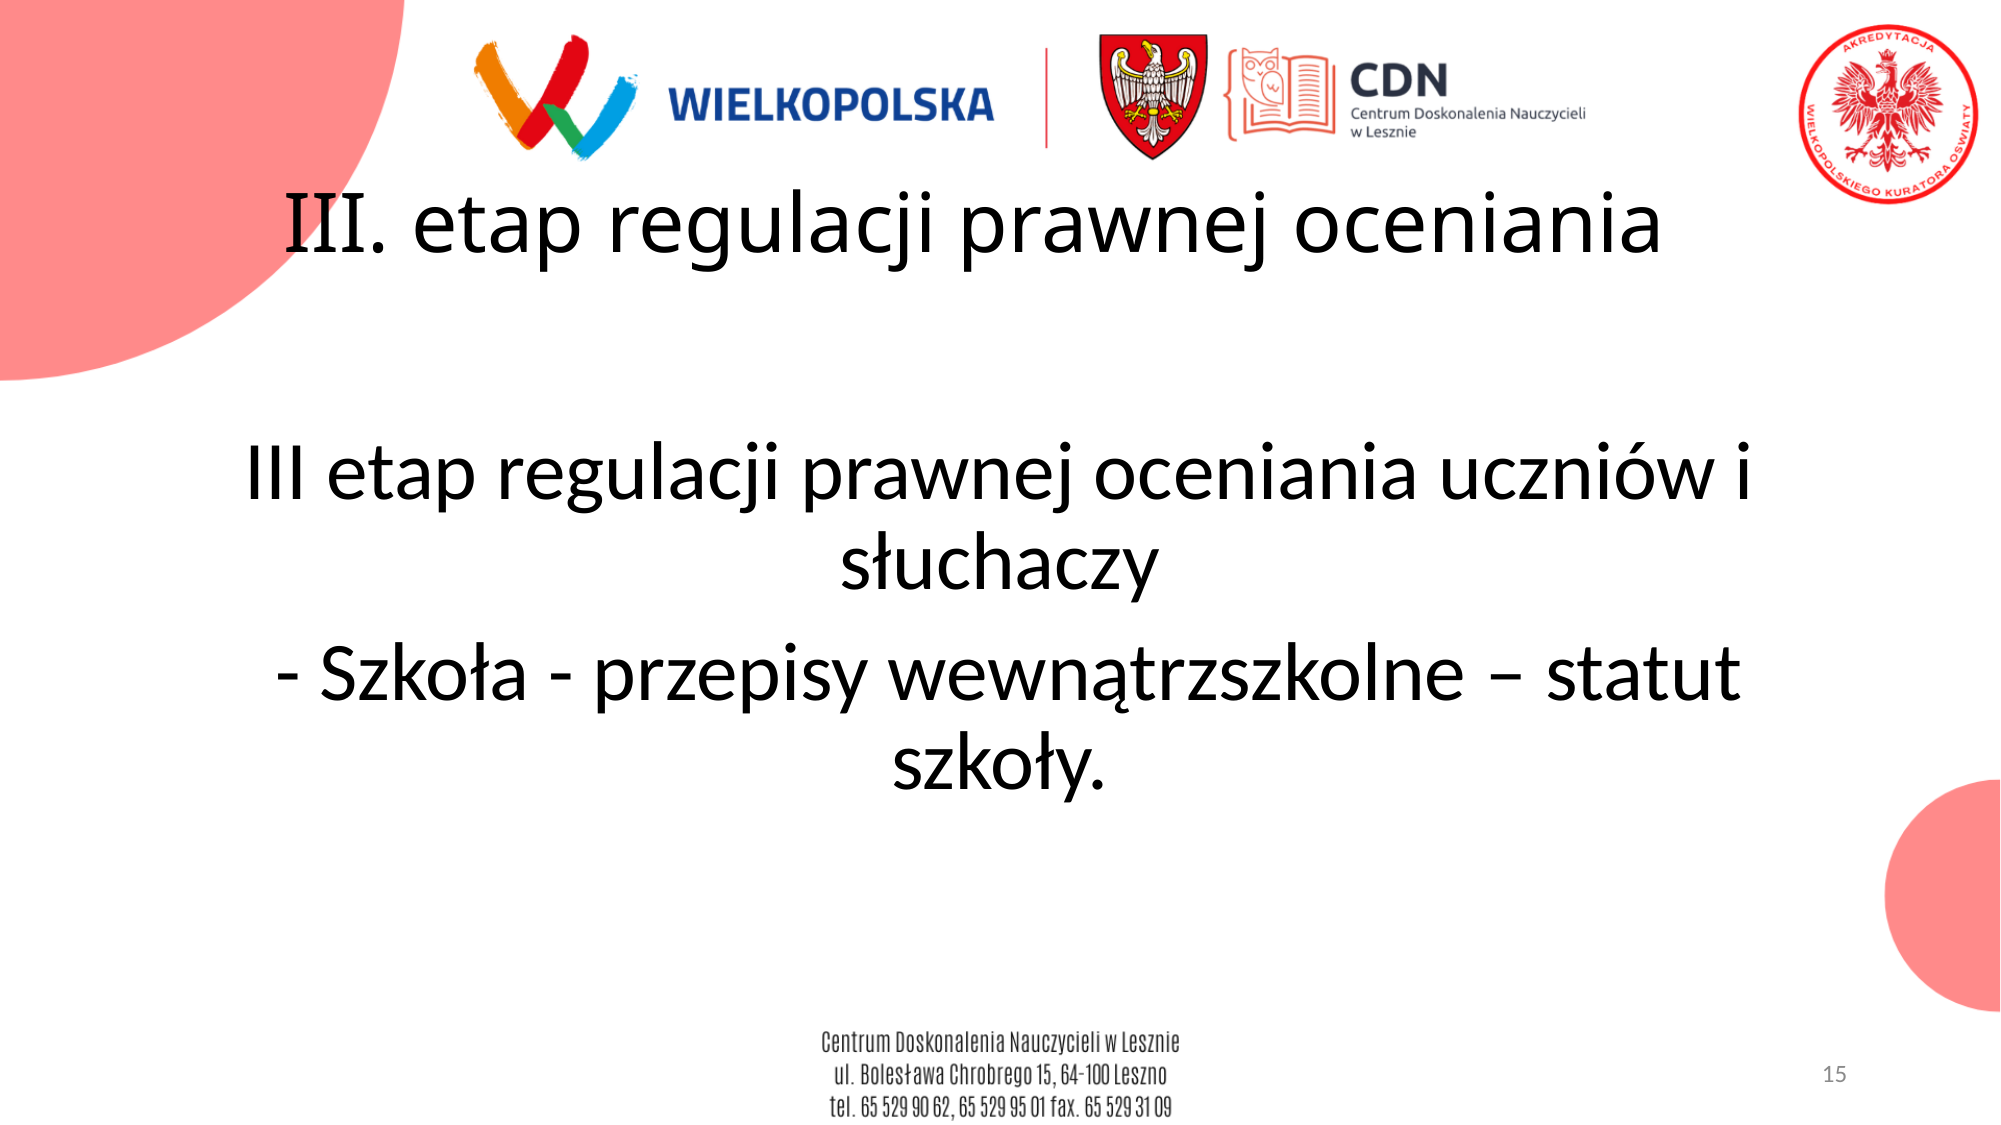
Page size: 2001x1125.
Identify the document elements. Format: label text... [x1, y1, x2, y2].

list III etap regulacji prawnej oceniania uczniów i słuchaczy - Szkoła - przepisy wewnątrzszkolne – statut szkoły. [137, 299, 1863, 1014]
picture [0, 0, 2001, 1125]
slide_number 15 [1412, 1042, 1863, 1103]
title III. etap regulacji prawnej oceniania [269, 173, 1863, 278]
